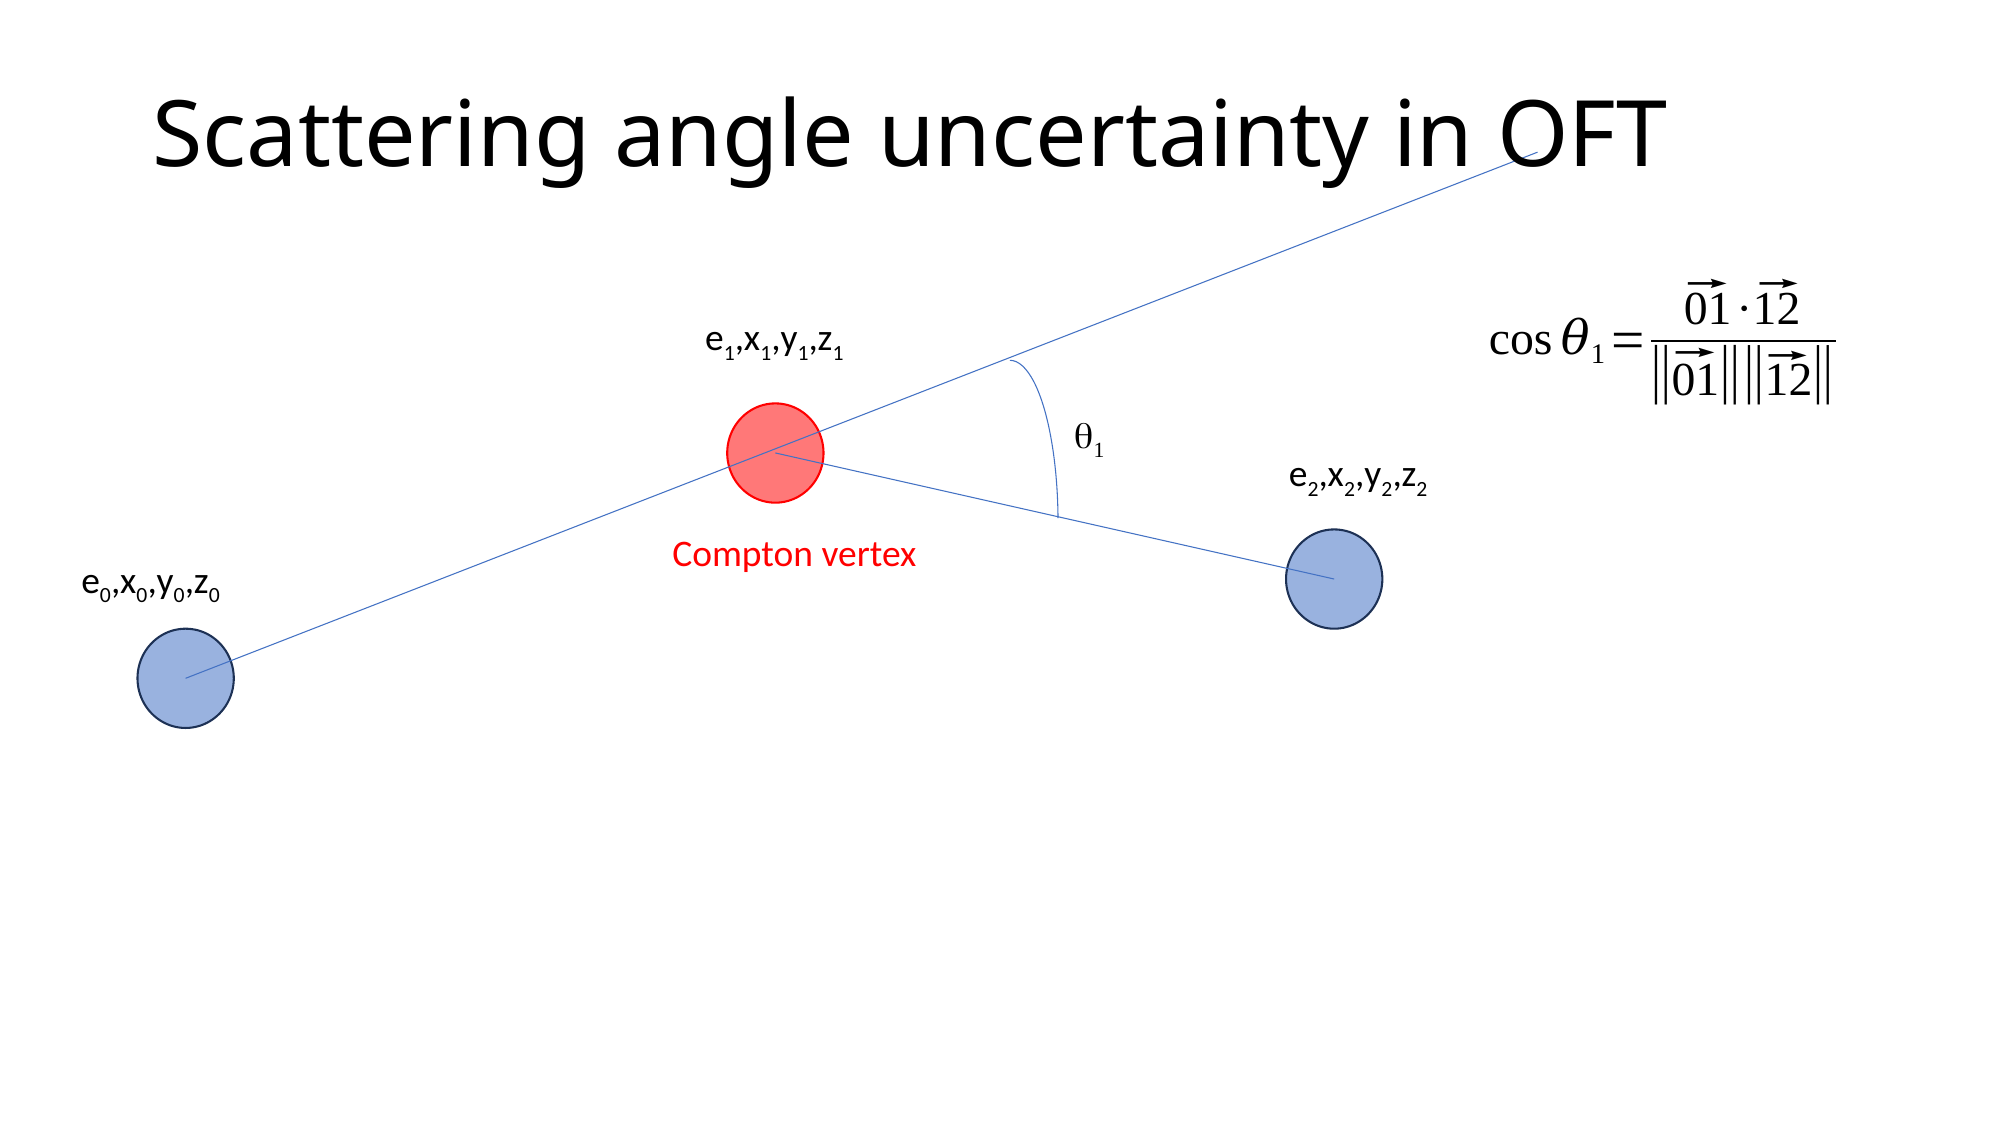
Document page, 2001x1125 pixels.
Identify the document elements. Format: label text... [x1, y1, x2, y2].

text_box e0,x0,y0,z0 [66, 548, 185, 615]
text_box [136, 627, 235, 730]
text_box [775, 452, 1335, 579]
title Scattering angle uncertainty in OFT [137, 27, 1863, 246]
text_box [185, 152, 1538, 679]
